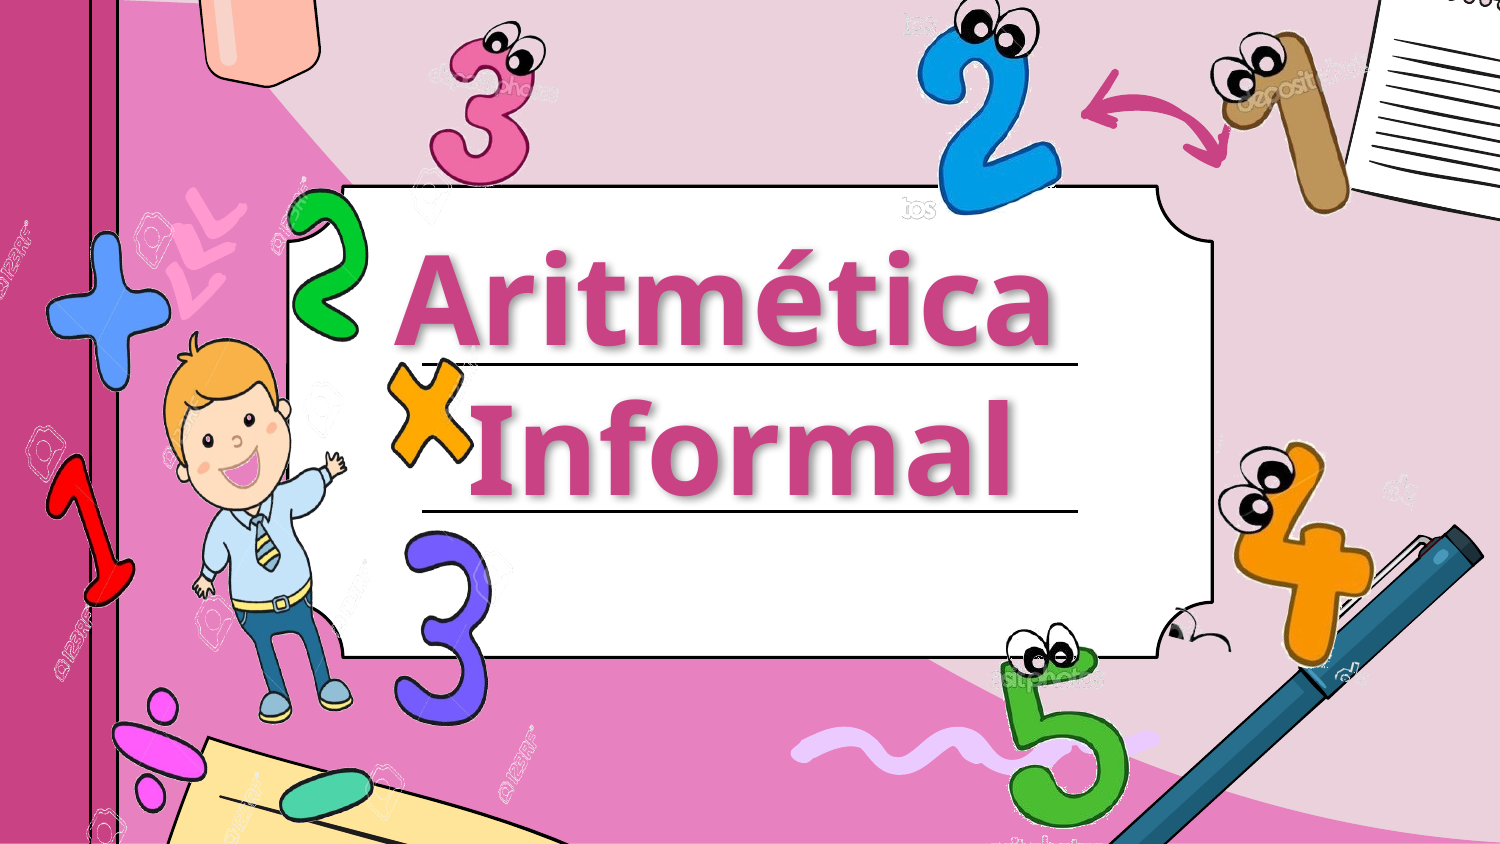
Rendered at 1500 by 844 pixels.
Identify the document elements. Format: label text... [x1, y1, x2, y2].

text_box [1080, 68, 1185, 129]
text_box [1159, 727, 1167, 781]
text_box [786, 727, 980, 781]
title Aritmética Informal [518, 251, 1140, 489]
picture [1159, 0, 1415, 262]
picture [1168, 394, 1429, 688]
picture [901, 0, 1067, 221]
picture [0, 0, 573, 844]
picture [985, 585, 1156, 844]
